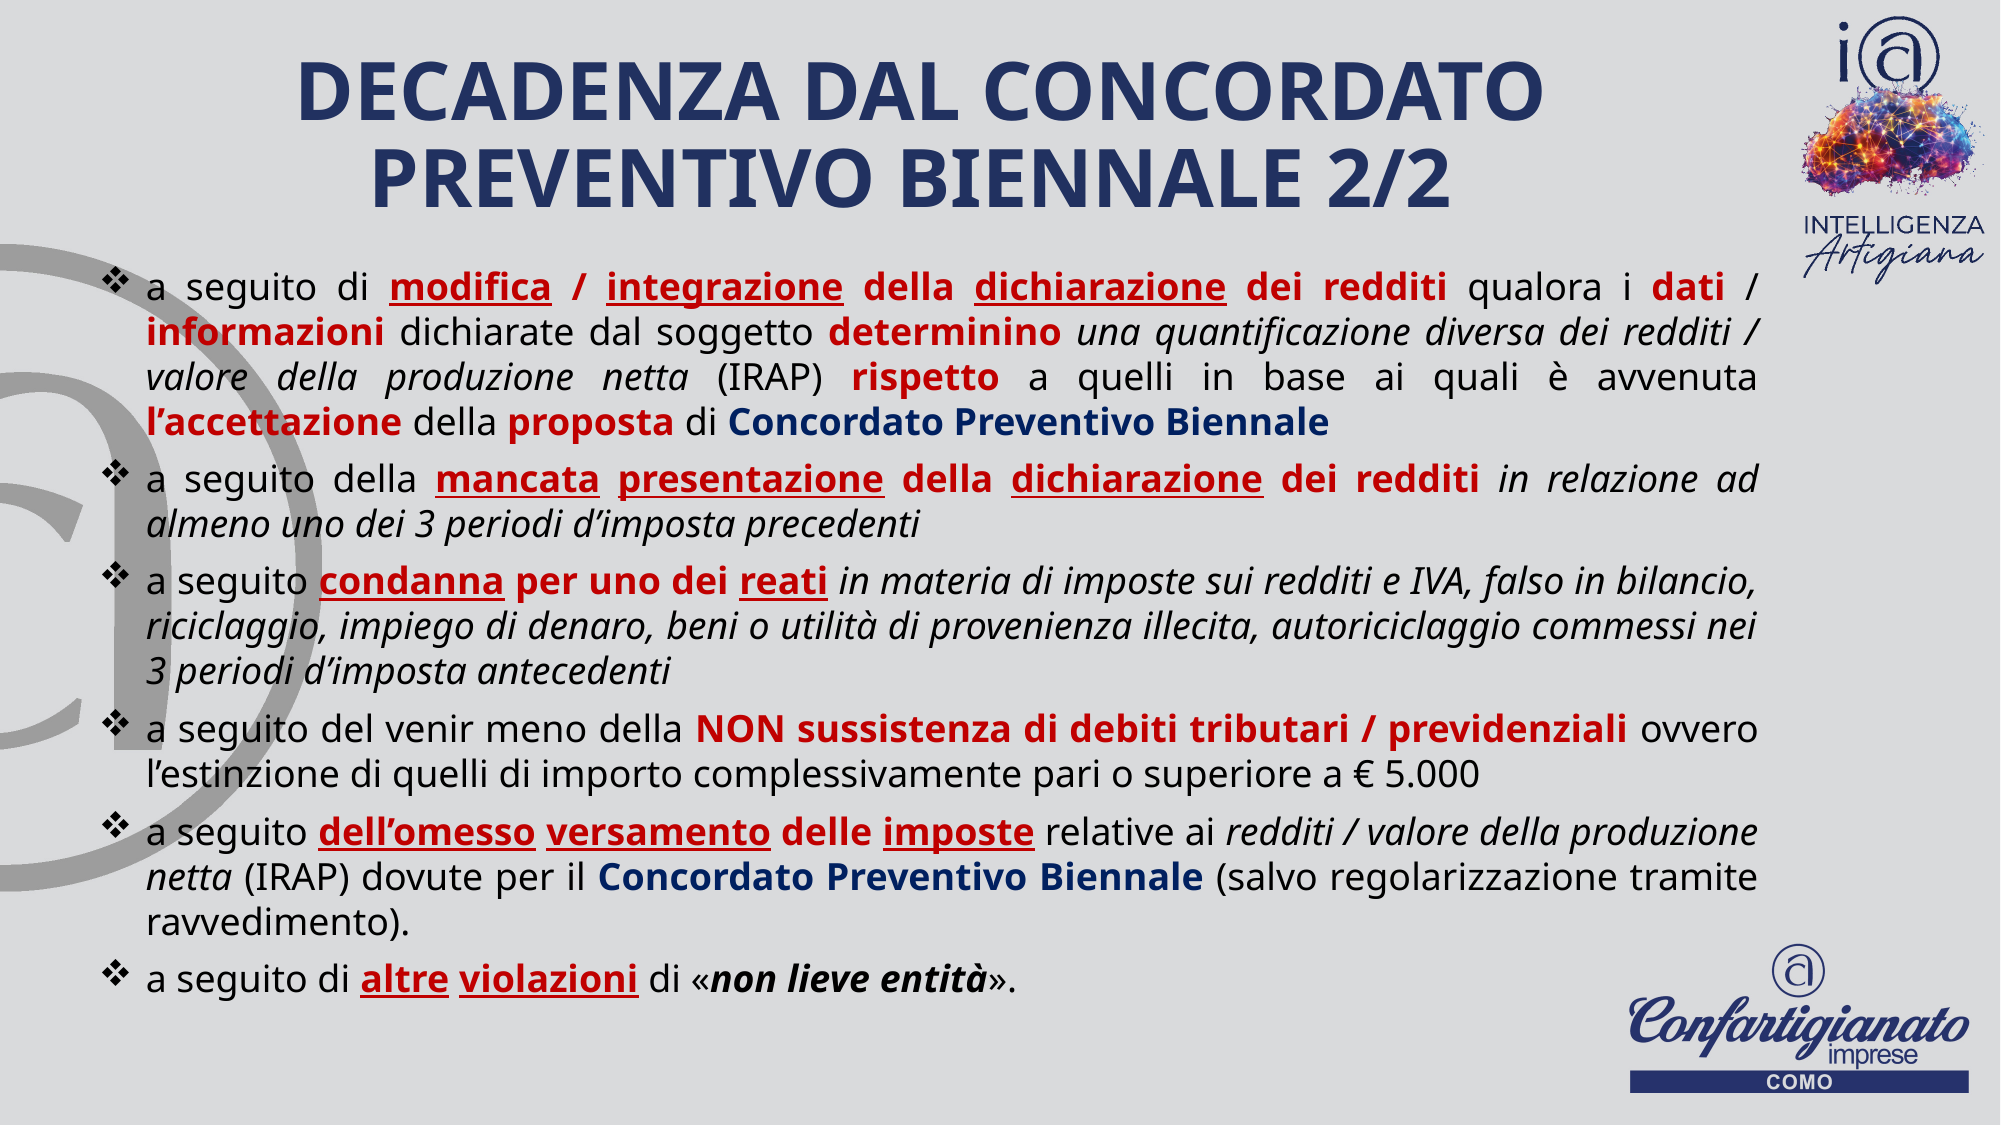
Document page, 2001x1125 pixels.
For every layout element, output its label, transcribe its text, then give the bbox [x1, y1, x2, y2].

text_box a seguito di modifica / integrazione della dichiarazione dei redditi qualora i dati / informazioni dichiarate dal soggetto determinino una quantificazione diversa dei redditi / valore della produzione netta (IRAP) rispetto a quelli in base ai quali è avvenuta l’accettazione della proposta di Concordato Preventivo Biennale a seguito della mancata presentazione della dichiarazione dei redditi in relazione ad almeno uno dei 3 periodi d’imposta precedenti a seguito condanna per uno dei reati in materia di imposte sui redditi e IVA, falso in bilancio, riciclaggio, impiego di denaro, beni o utilità di provenienza illecita, autoriciclaggio commessi nei 3 periodi d’imposta antecedenti a seguito del venir meno della NON sussistenza di debiti tributari / previdenziali ovvero l’estinzione di quelli di importo complessivamente pari o superiore a € 5.000 a seguito dell’omesso versamento delle imposte relative ai redditi / valore della produzione netta (IRAP) dovute per il Concordato Preventivo Biennale (salvo regolarizzazione tramite ravvedimento). a seguito di altre violazioni di «non lieve entità». [84, 255, 1774, 1030]
picture [0, 0, 2001, 1125]
slide_number 27 [1818, 80, 1946, 142]
title DECADENZA DAL CONCORDATO PREVENTIVO BIENNALE 2/2 [84, 42, 1758, 233]
